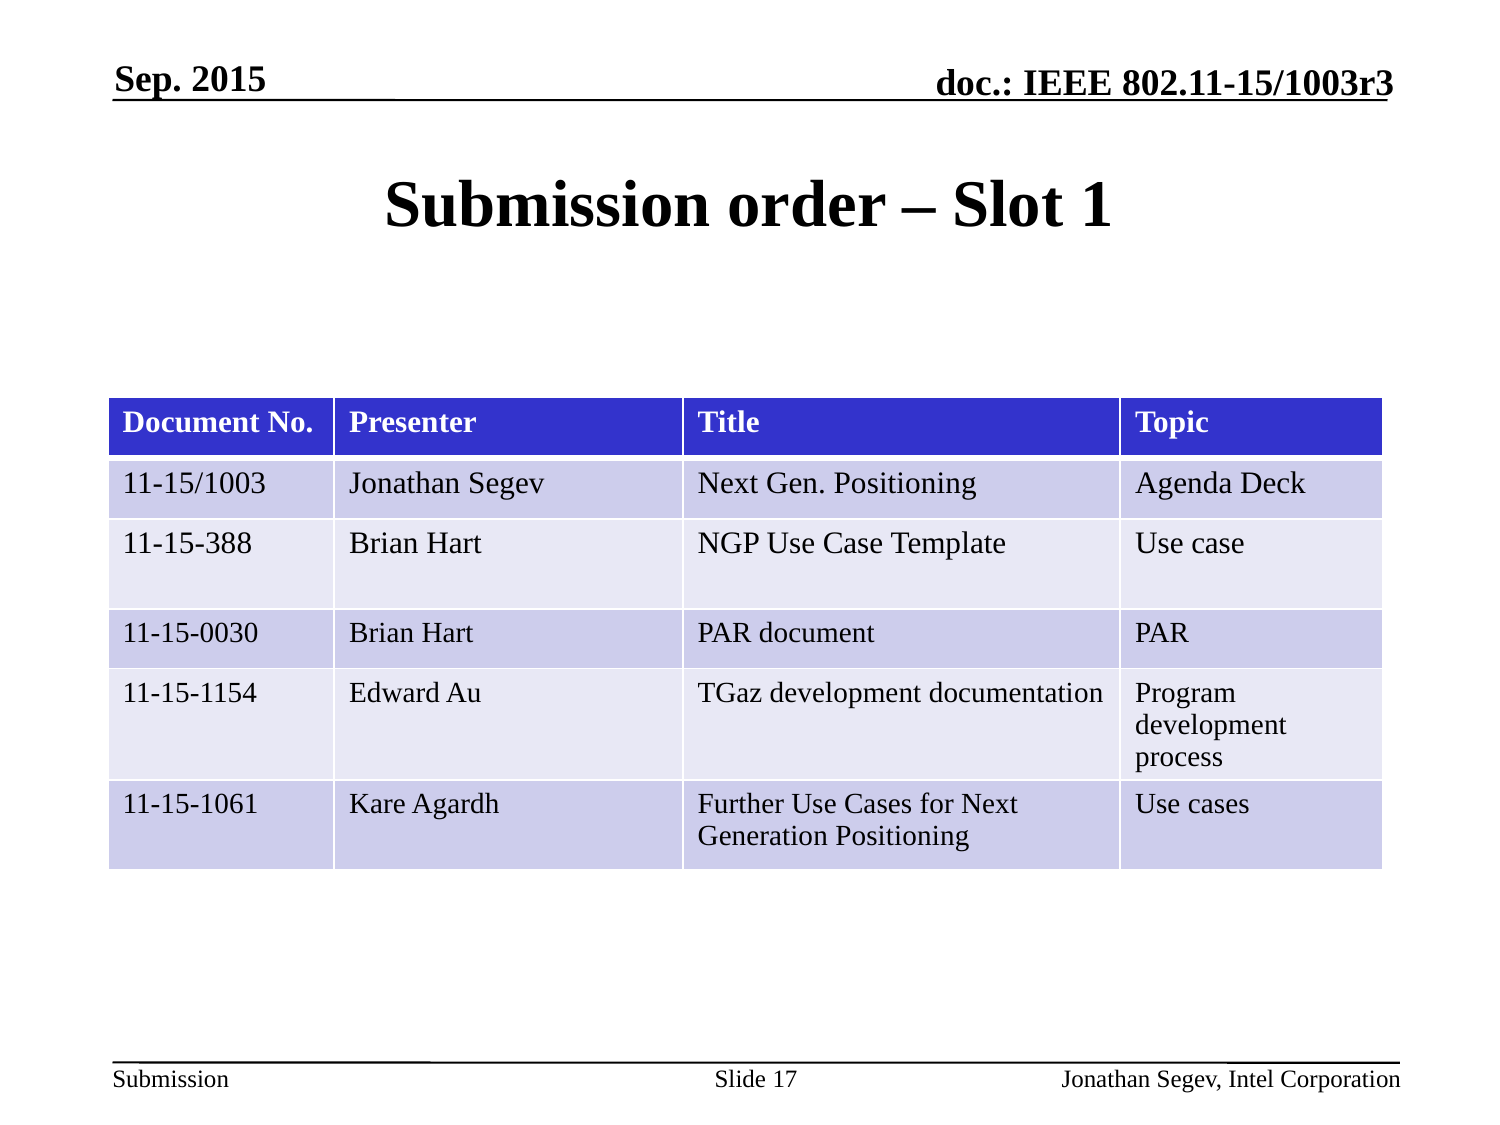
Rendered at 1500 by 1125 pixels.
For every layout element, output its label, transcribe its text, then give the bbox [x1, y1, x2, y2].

footer Jonathan Segev, Intel Corporation [878, 1061, 1402, 1093]
table_cell Use case [1121, 520, 1382, 608]
table_cell Brian Hart [335, 520, 682, 608]
table_cell Use cases [1121, 781, 1382, 869]
table_header Document No. [109, 398, 333, 455]
table_cell Program development process [1121, 669, 1382, 779]
table_cell Next Gen. Positioning [684, 461, 1119, 518]
table_header Topic [1121, 398, 1382, 455]
table_cell Agenda Deck [1121, 461, 1382, 518]
table_header Presenter [335, 398, 682, 455]
slide_number Slide 17 [712, 1061, 800, 1123]
table_cell TGaz development documentation [684, 669, 1119, 779]
table_cell PAR [1121, 610, 1382, 668]
table_cell Edward Au [335, 669, 682, 779]
table_cell 11-15-1154 [109, 669, 333, 779]
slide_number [114, 54, 423, 100]
table_header Title [684, 398, 1119, 455]
title Submission order – Slot 1 [112, 112, 1388, 288]
table_cell 11-15-0030 [109, 610, 333, 668]
table_cell NGP Use Case Template [684, 520, 1119, 608]
table_cell 11-15-1061 [109, 781, 333, 869]
table_cell 11-15/1003 [109, 461, 333, 518]
table_cell PAR document [684, 610, 1119, 668]
table_cell Jonathan Segev [335, 461, 682, 518]
table_cell Further Use Cases for Next Generation Positioning [684, 781, 1119, 869]
table_cell Brian Hart [335, 610, 682, 668]
table_cell Kare Agardh [335, 781, 682, 869]
table_cell 11-15-388 [109, 520, 333, 608]
